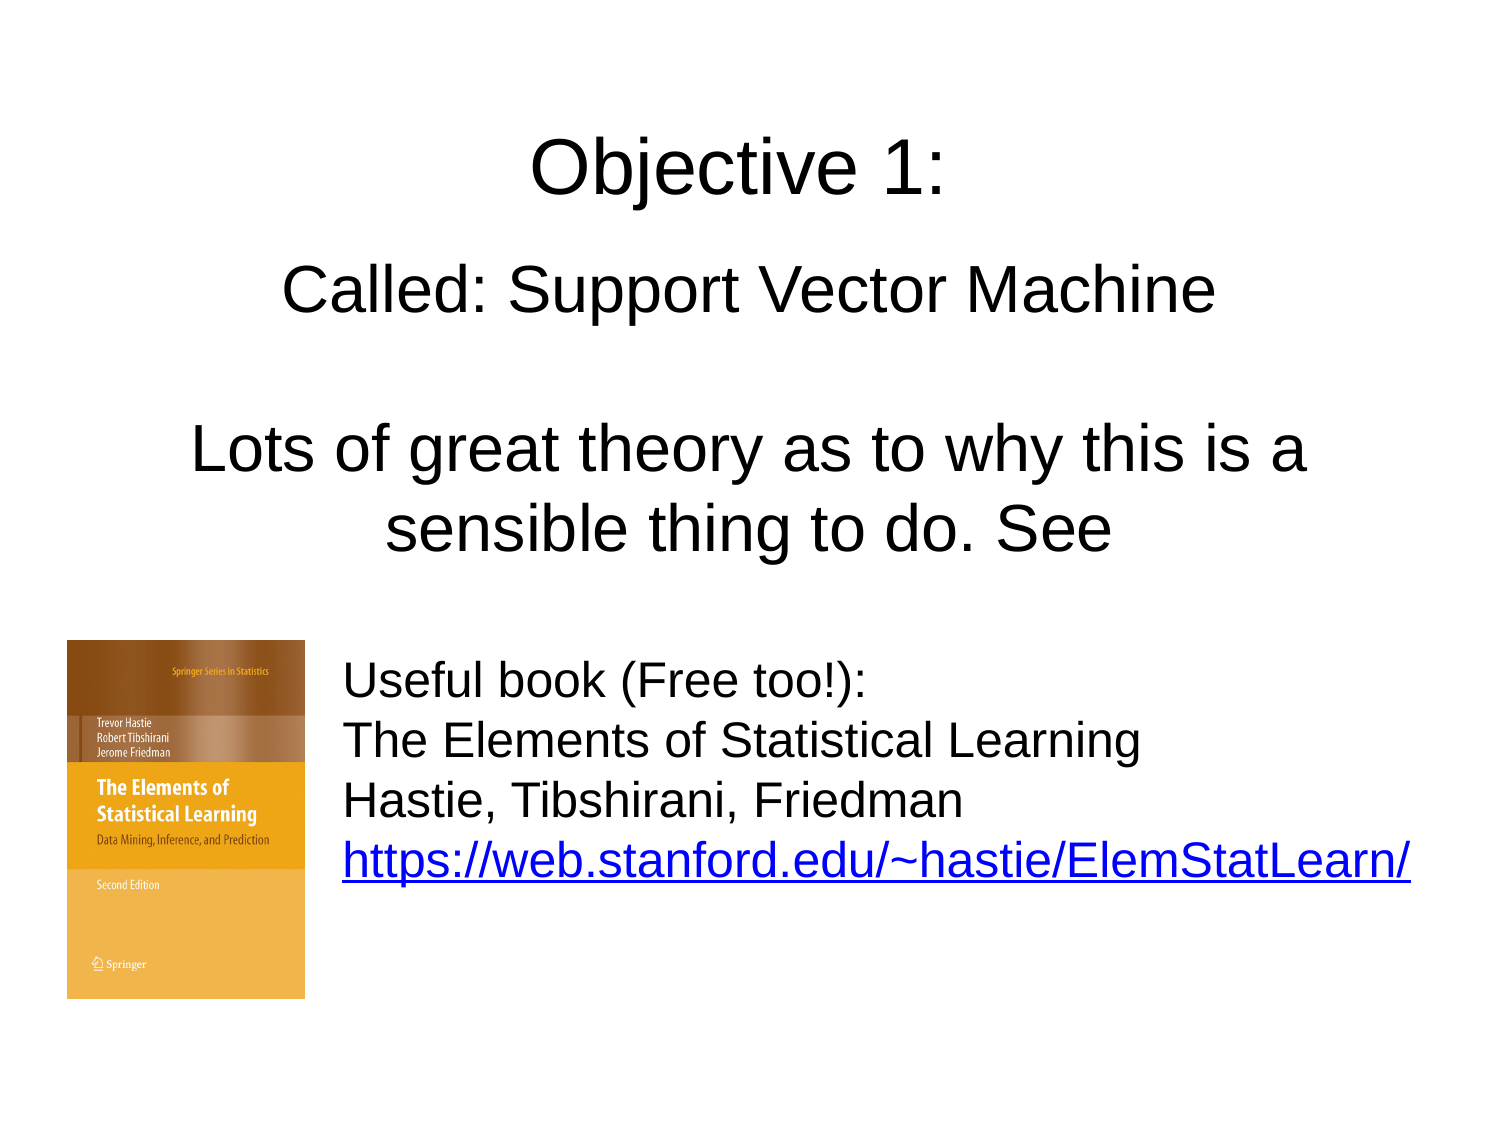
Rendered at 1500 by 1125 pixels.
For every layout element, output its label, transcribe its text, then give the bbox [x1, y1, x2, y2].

text_box Called: Support Vector Machine Lots of great theory as to why this is a sensible thing to do. See [115, 237, 1385, 573]
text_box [67, 640, 1433, 999]
title Objective 1: [103, 59, 1397, 278]
